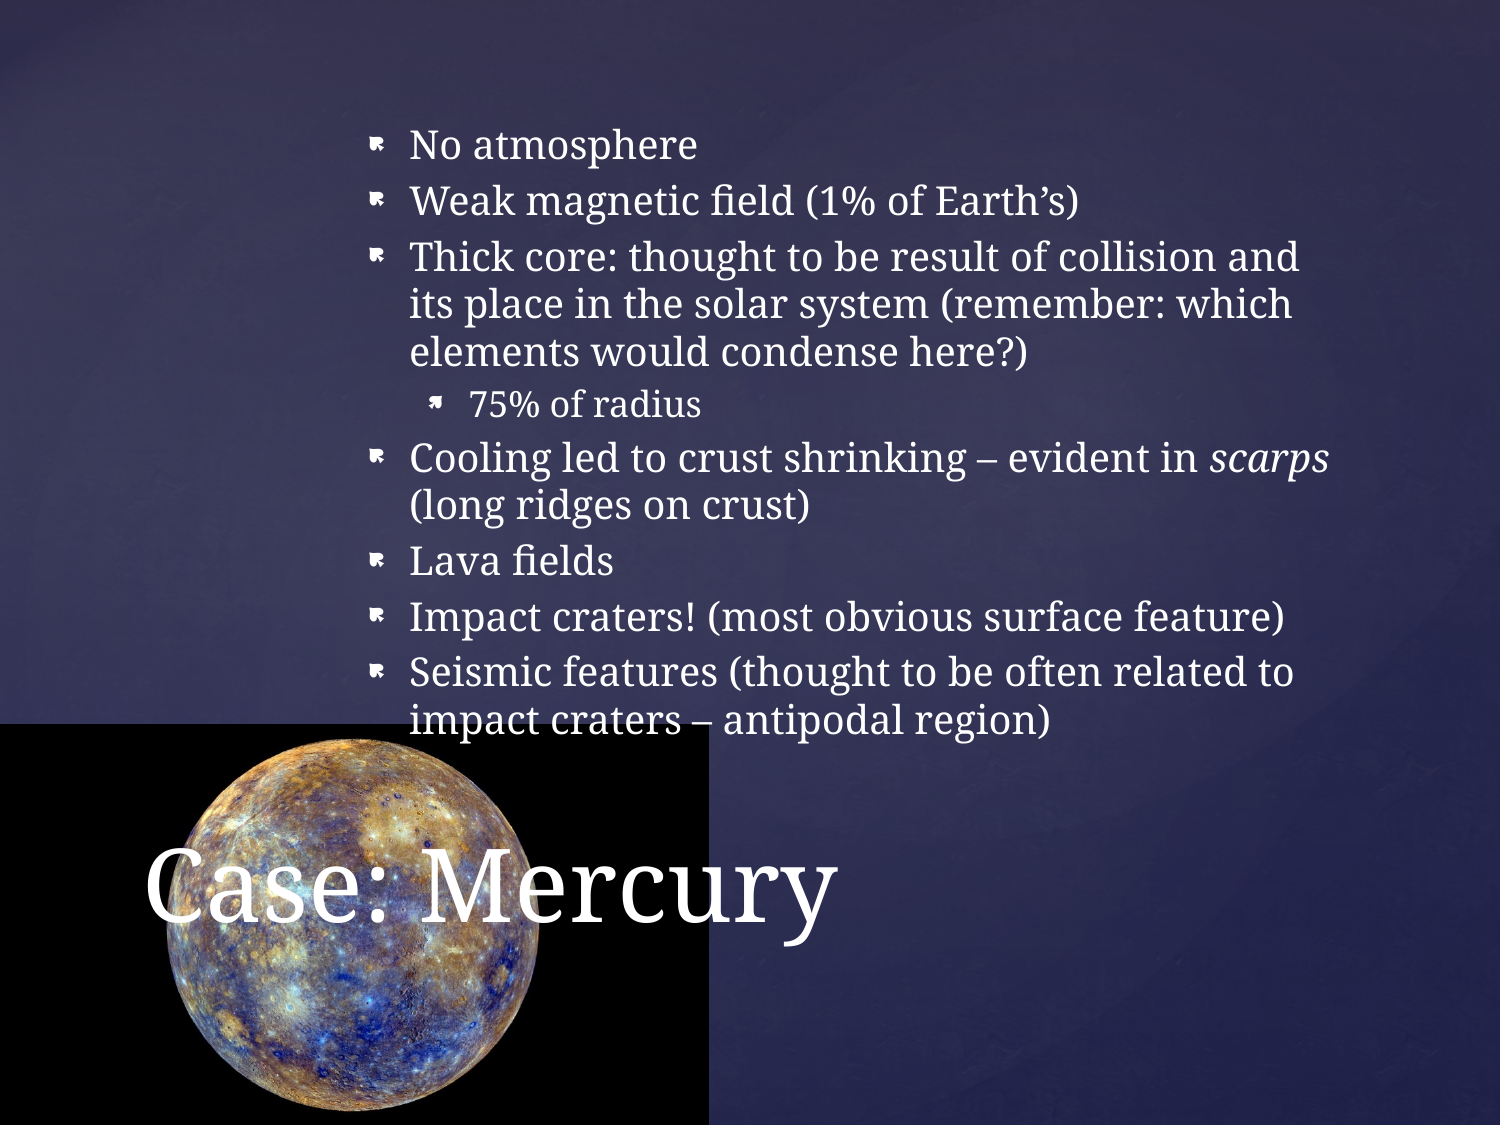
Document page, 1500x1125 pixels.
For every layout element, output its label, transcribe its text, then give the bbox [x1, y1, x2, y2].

title Case: Mercury [720, 800, 1365, 950]
picture [0, 723, 710, 1125]
list No atmosphere Weak magnetic field (1% of Earth’s) Thick core: thought to be result of collision and its place in the solar system (remember: which elements would condense here?) 75% of radius Cooling led to crust shrinking – evident in scarps (long ridges on crust) Lava fields Impact craters! (most obvious surface feature) Seismic features (thought to be often related to impact craters – antipodal region) [350, 112, 1350, 763]
